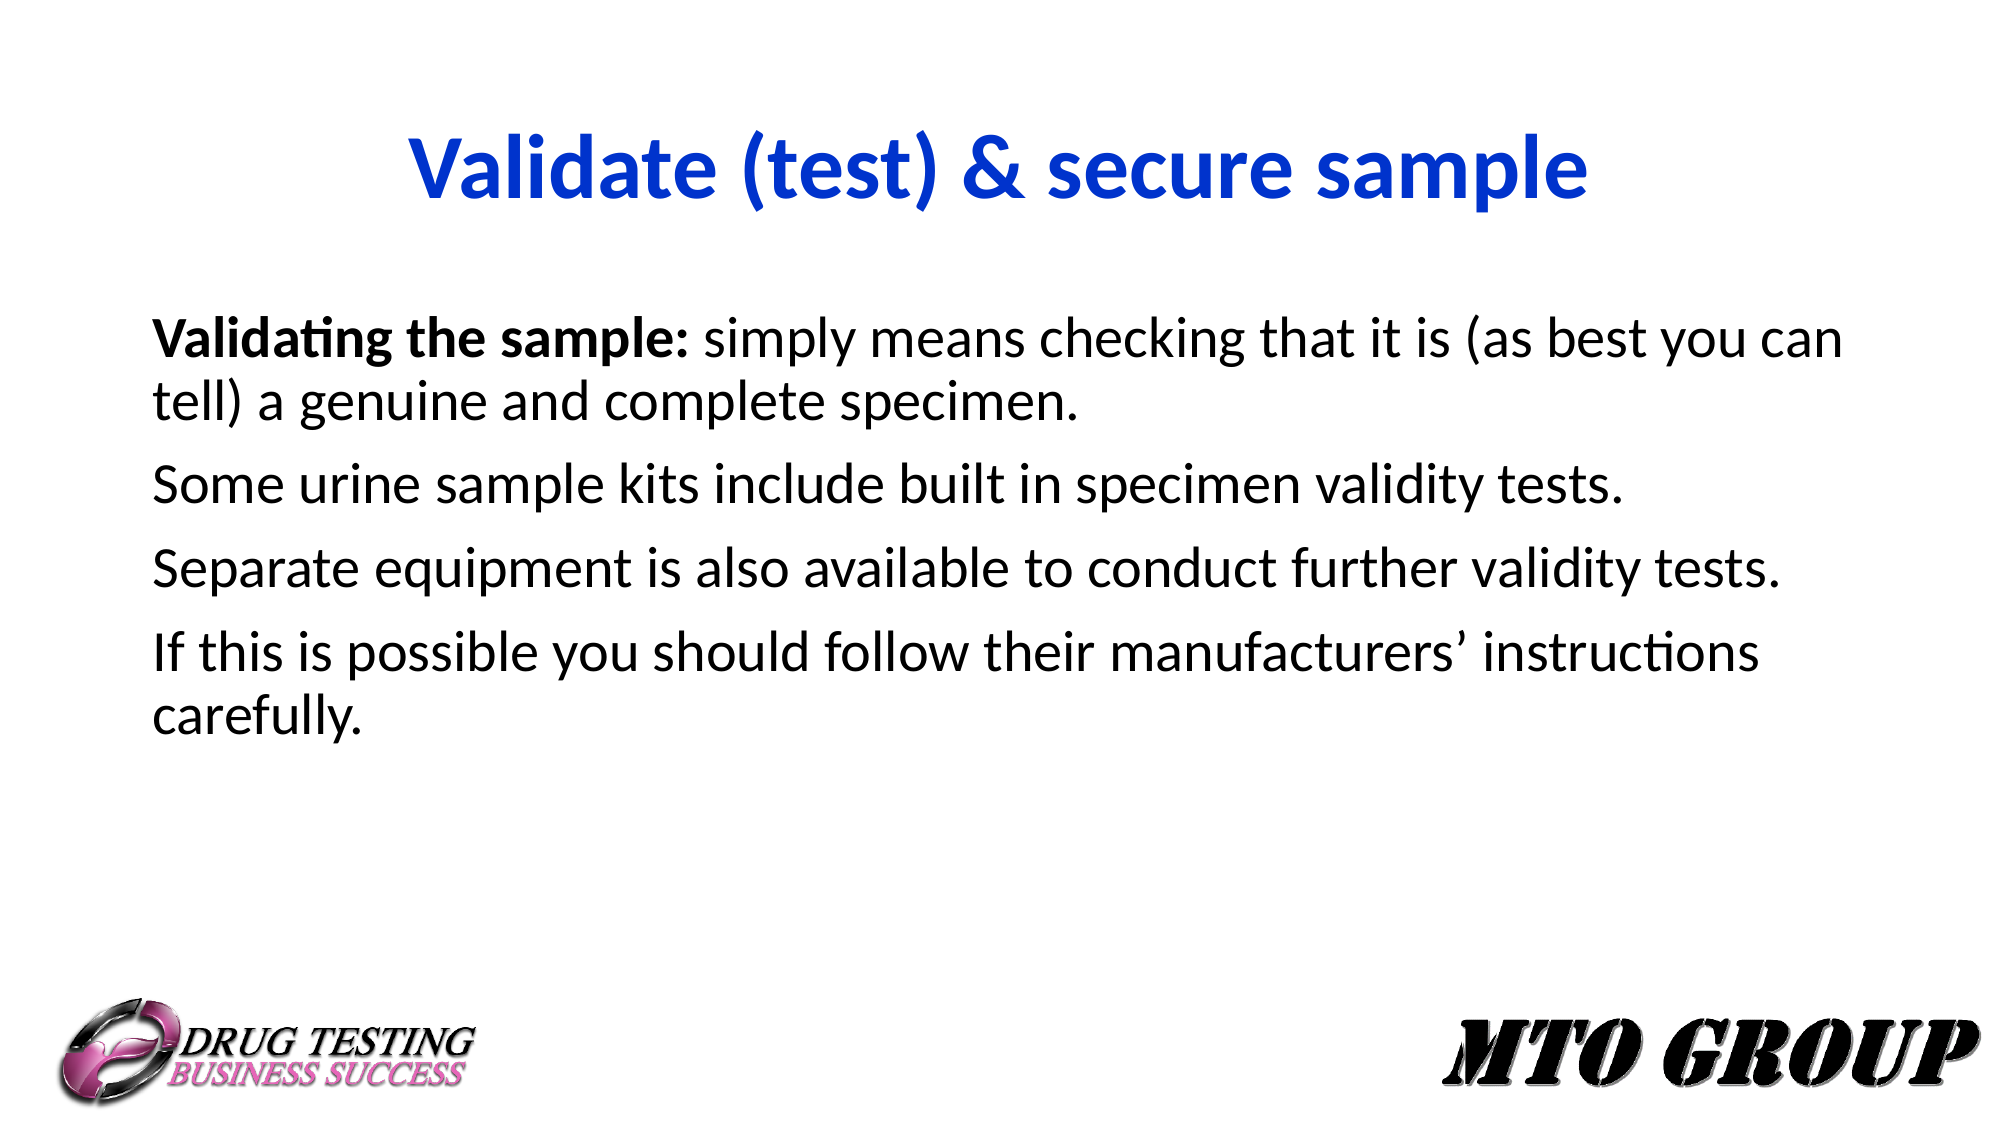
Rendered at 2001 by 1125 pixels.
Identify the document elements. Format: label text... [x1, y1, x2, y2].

picture [16, 974, 520, 1125]
list Validating the sample: simply means checking that it is (as best you can tell) a genuine and complete specimen. Some urine sample kits include built in specimen validity tests. Separate equipment is also available to conduct further validity tests. If this is possible you should follow their manufacturers’ instructions carefully. [137, 299, 1863, 1014]
picture [1438, 1012, 1984, 1092]
title Validate (test) & secure sample [137, 59, 1863, 278]
